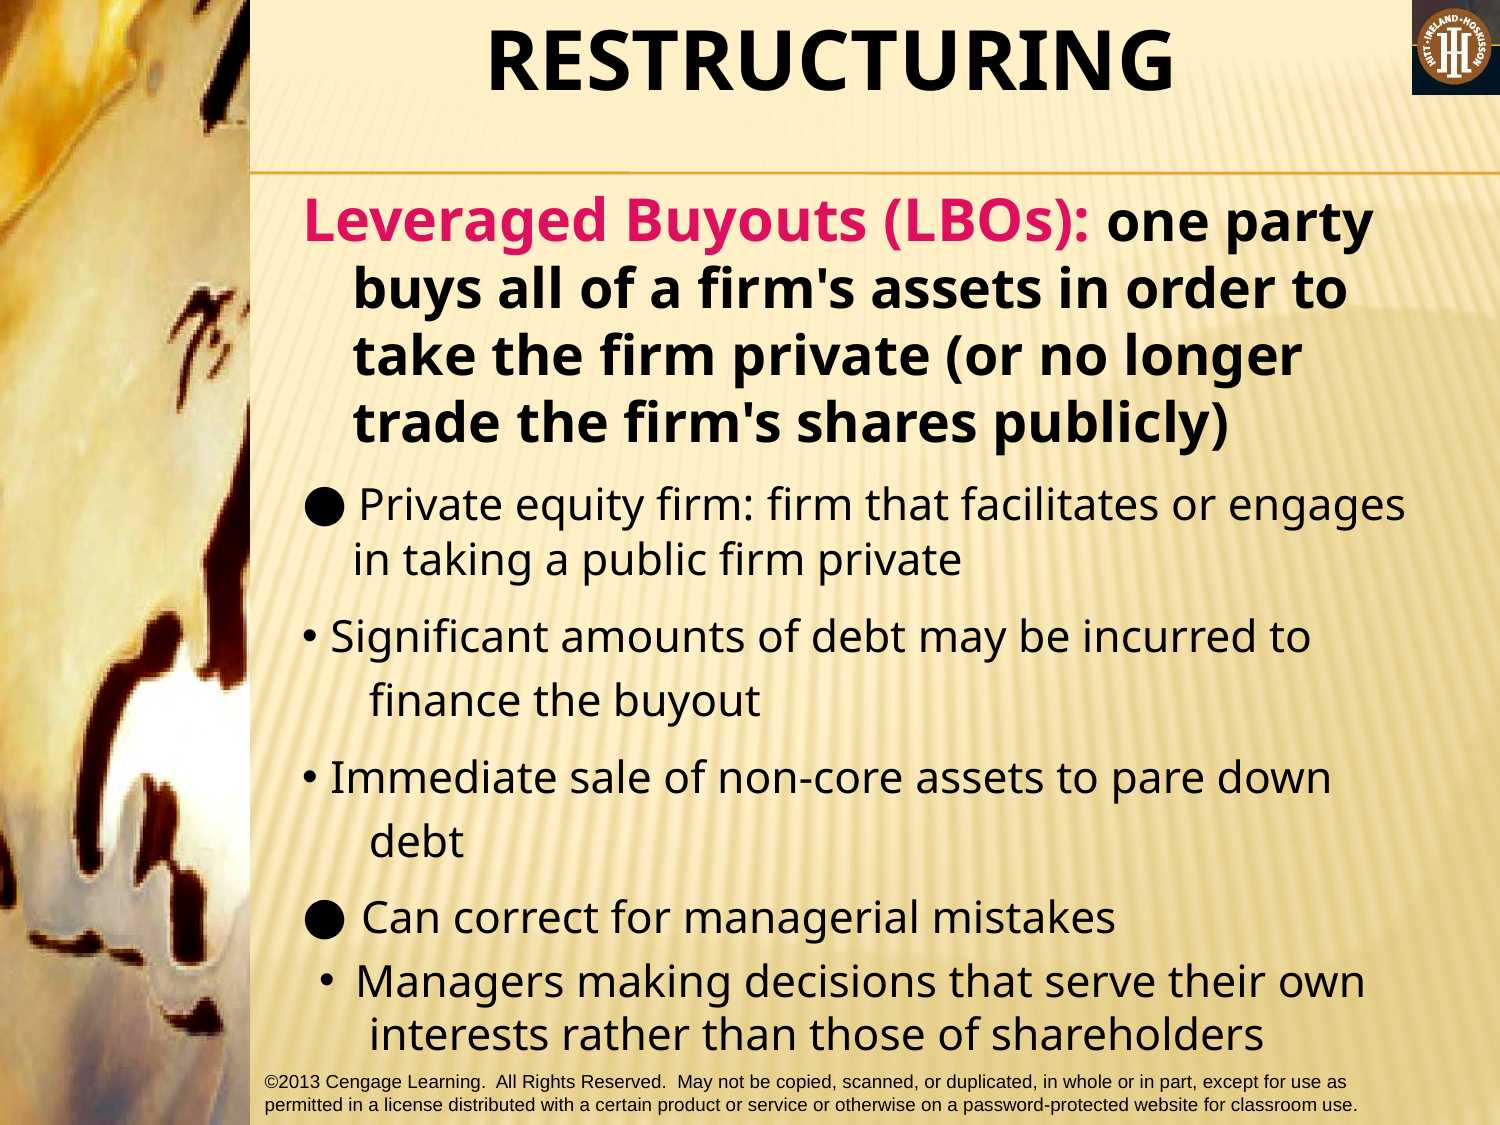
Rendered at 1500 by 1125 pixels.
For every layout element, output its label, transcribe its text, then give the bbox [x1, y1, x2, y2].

picture [0, 0, 250, 1125]
picture [1413, 0, 1500, 95]
text_box Leveraged Buyouts (LBOs): one party buys all of a firm's assets in order to take the firm private (or no longer trade the firm's shares publicly) ● Private equity firm: firm that facilitates or engages in taking a public firm private Significant amounts of debt may be incurred to finance the buyout Immediate sale of non-core assets to pare down debt ● Can correct for managerial mistakes Managers making decisions that serve their own interests rather than those of shareholders [287, 174, 1425, 1088]
text_box RESTRUCTURING [249, 0, 1413, 115]
